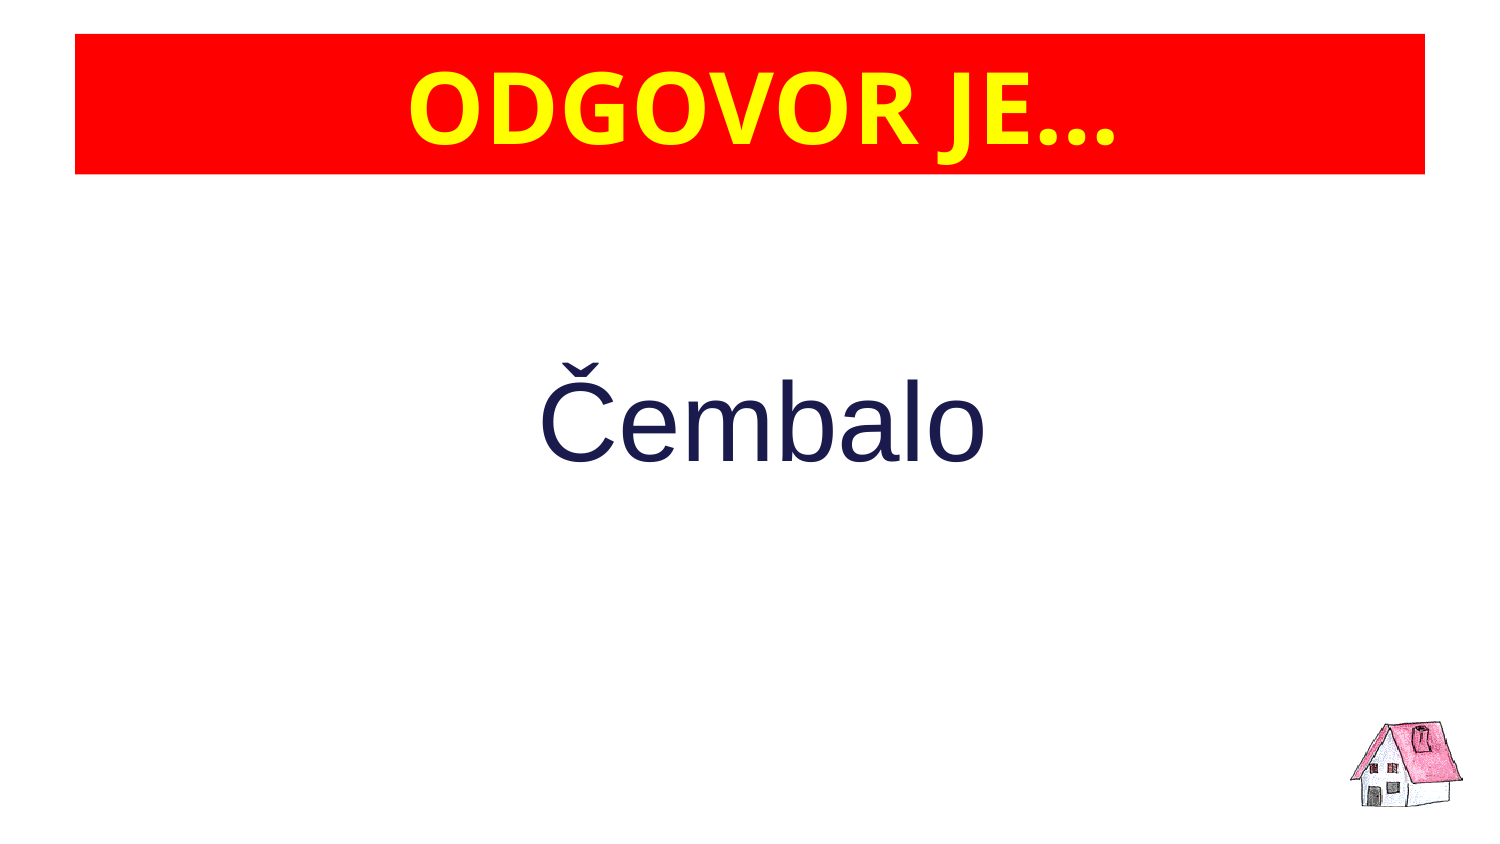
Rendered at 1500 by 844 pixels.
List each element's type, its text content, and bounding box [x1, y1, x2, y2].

list Čembalo [87, 184, 1438, 742]
title ODGOVOR JE… [74, 33, 1426, 175]
picture [1349, 721, 1463, 808]
